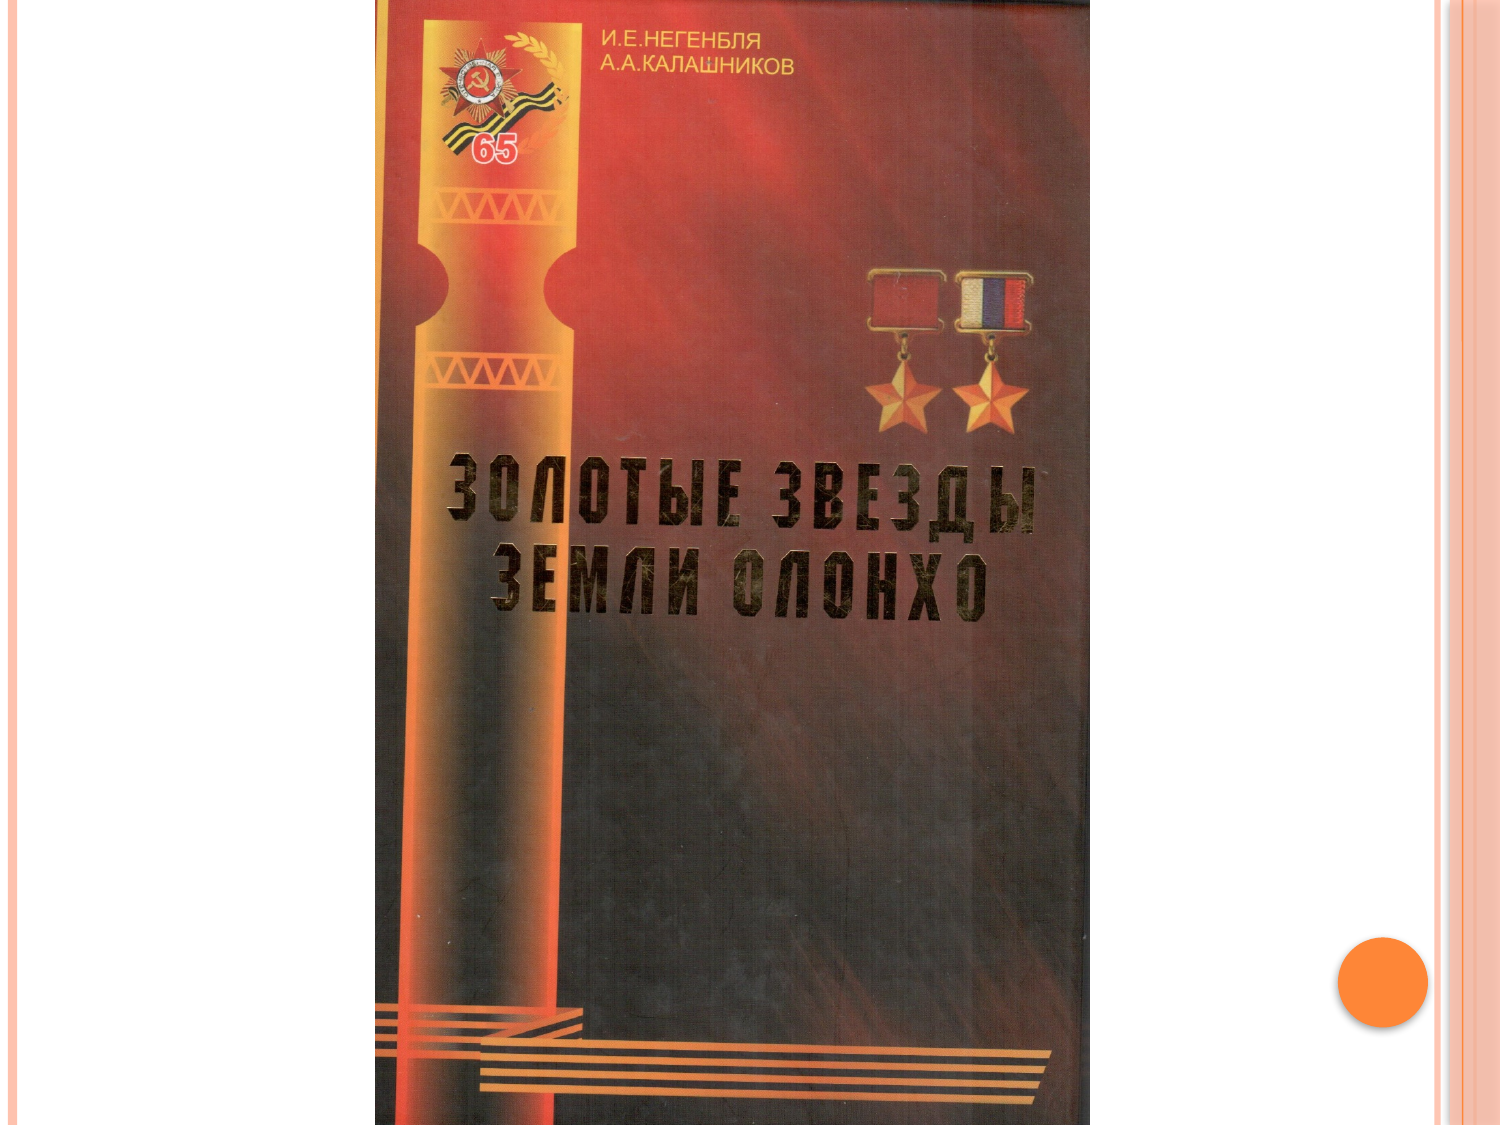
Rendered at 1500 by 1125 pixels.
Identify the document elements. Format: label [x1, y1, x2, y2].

picture [374, 0, 1091, 1125]
